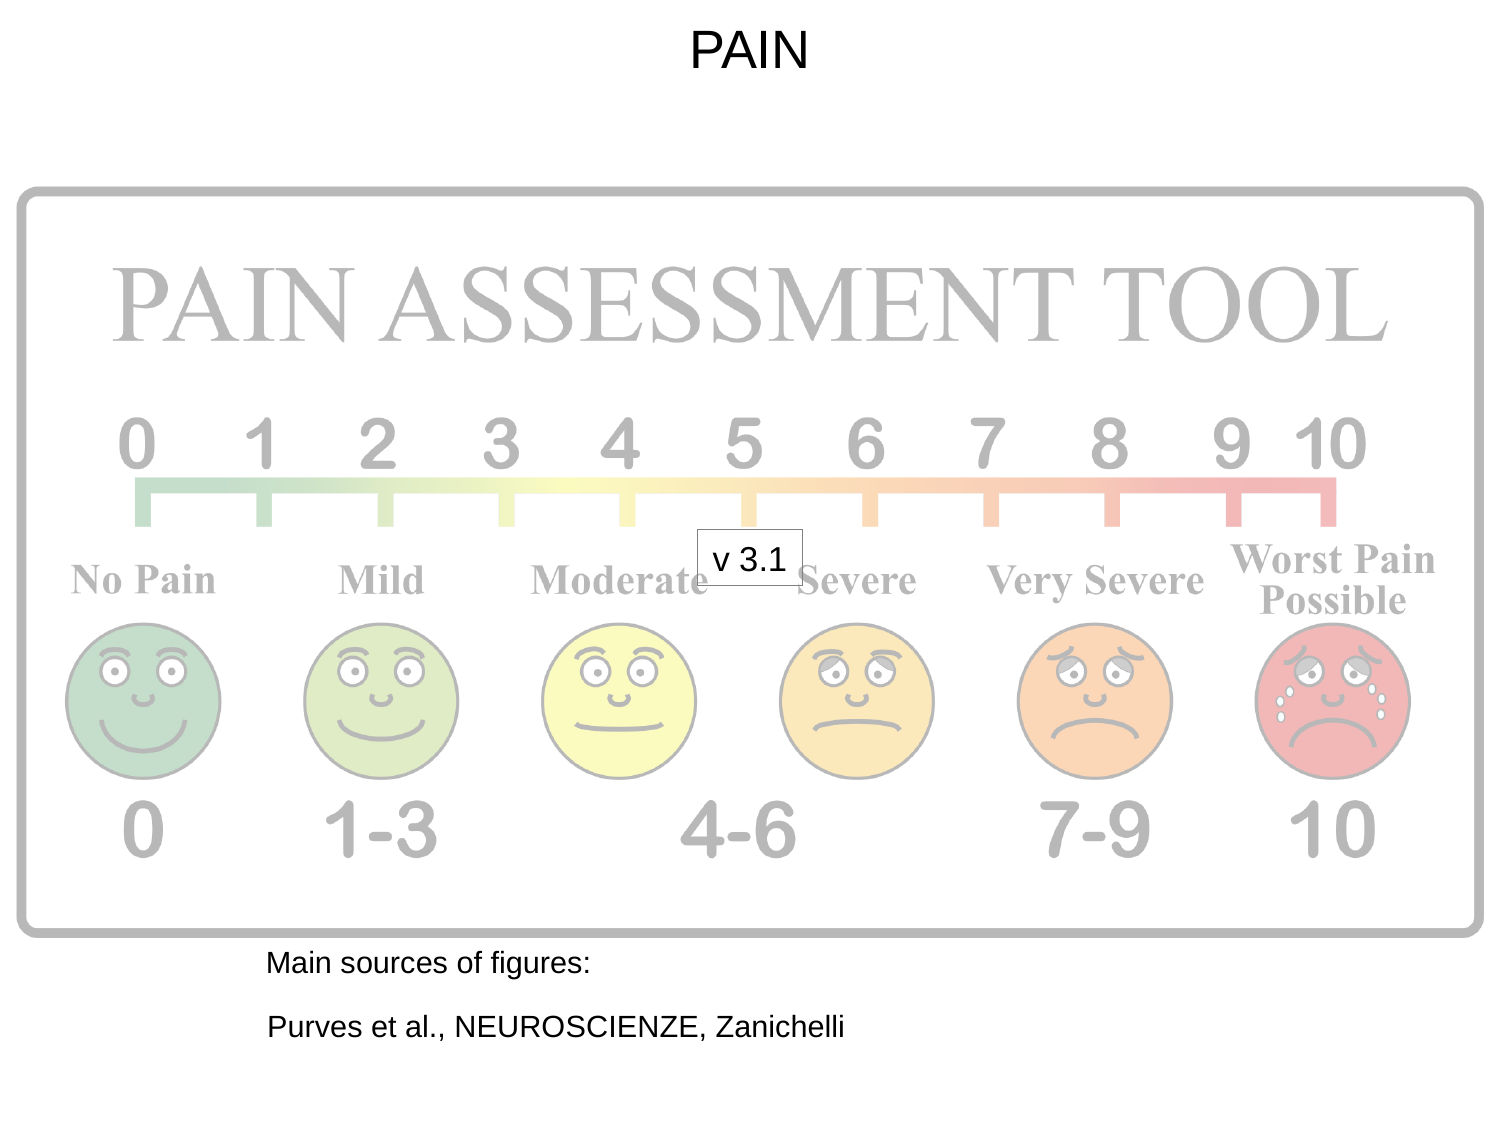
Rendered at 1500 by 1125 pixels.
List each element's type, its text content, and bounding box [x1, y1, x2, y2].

text_box Purves et al., NEUROSCIENZE, Zanichelli [252, 999, 861, 1052]
picture [0, 170, 1500, 954]
text_box Main sources of figures: [251, 962, 607, 987]
text_box PAIN [0, 7, 1500, 87]
